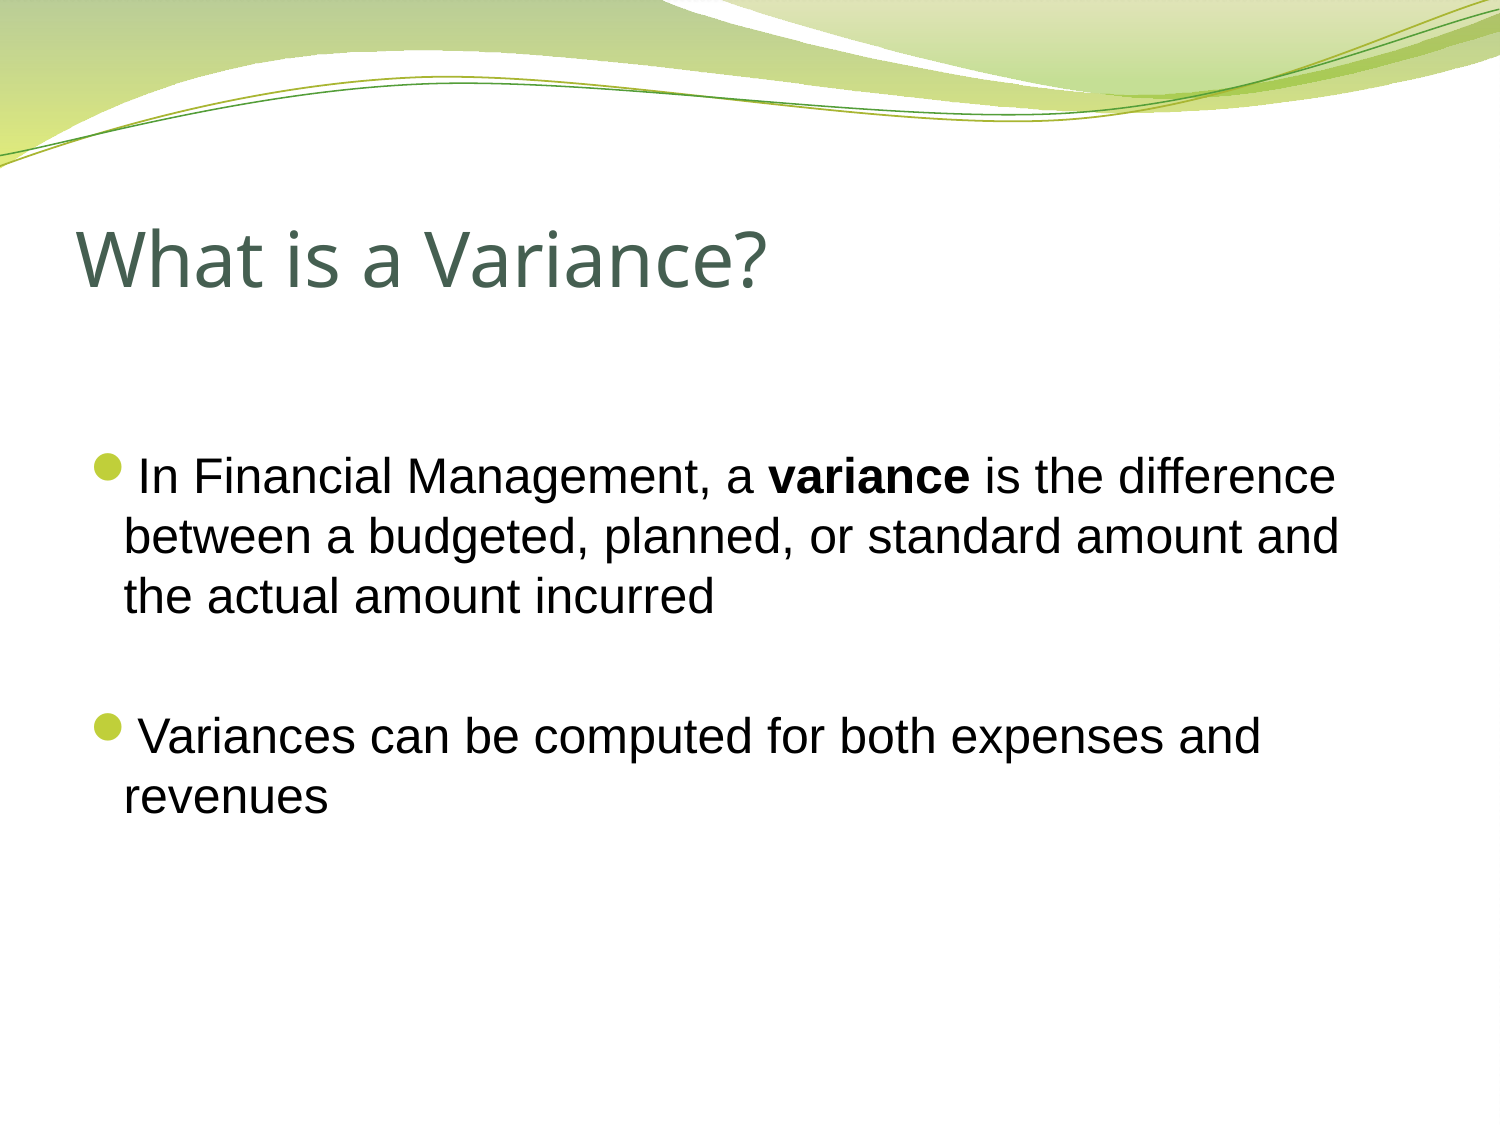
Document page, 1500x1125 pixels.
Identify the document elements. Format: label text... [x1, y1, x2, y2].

list In Financial Management, a variance is the difference between a budgeted, planned, or standard amount and the actual amount incurred Variances can be computed for both expenses and revenues [75, 436, 1425, 903]
title What is a Variance? [75, 115, 1425, 304]
